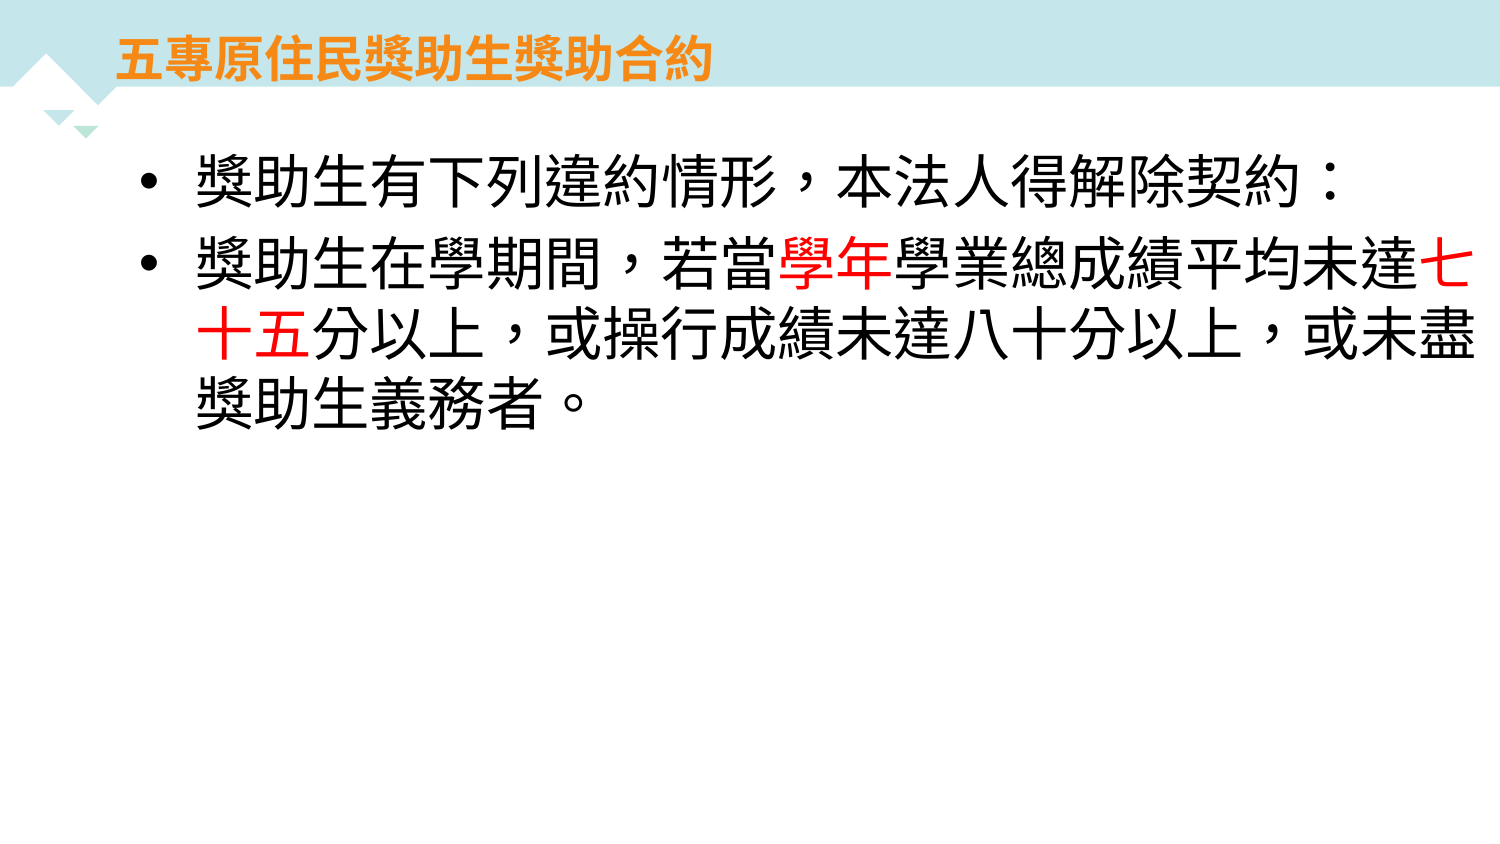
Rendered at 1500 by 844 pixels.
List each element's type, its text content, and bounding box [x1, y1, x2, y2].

text_box 五專原住民獎助生獎助合約 [99, 20, 750, 95]
text_box 獎助生有下列違約情形，本法人得解除契約： 獎助生在學期間，若當學年學業總成績平均未達七十五分以上，或操行成績未達八十分以上，或未盡獎助生義務者。 [123, 138, 1500, 844]
